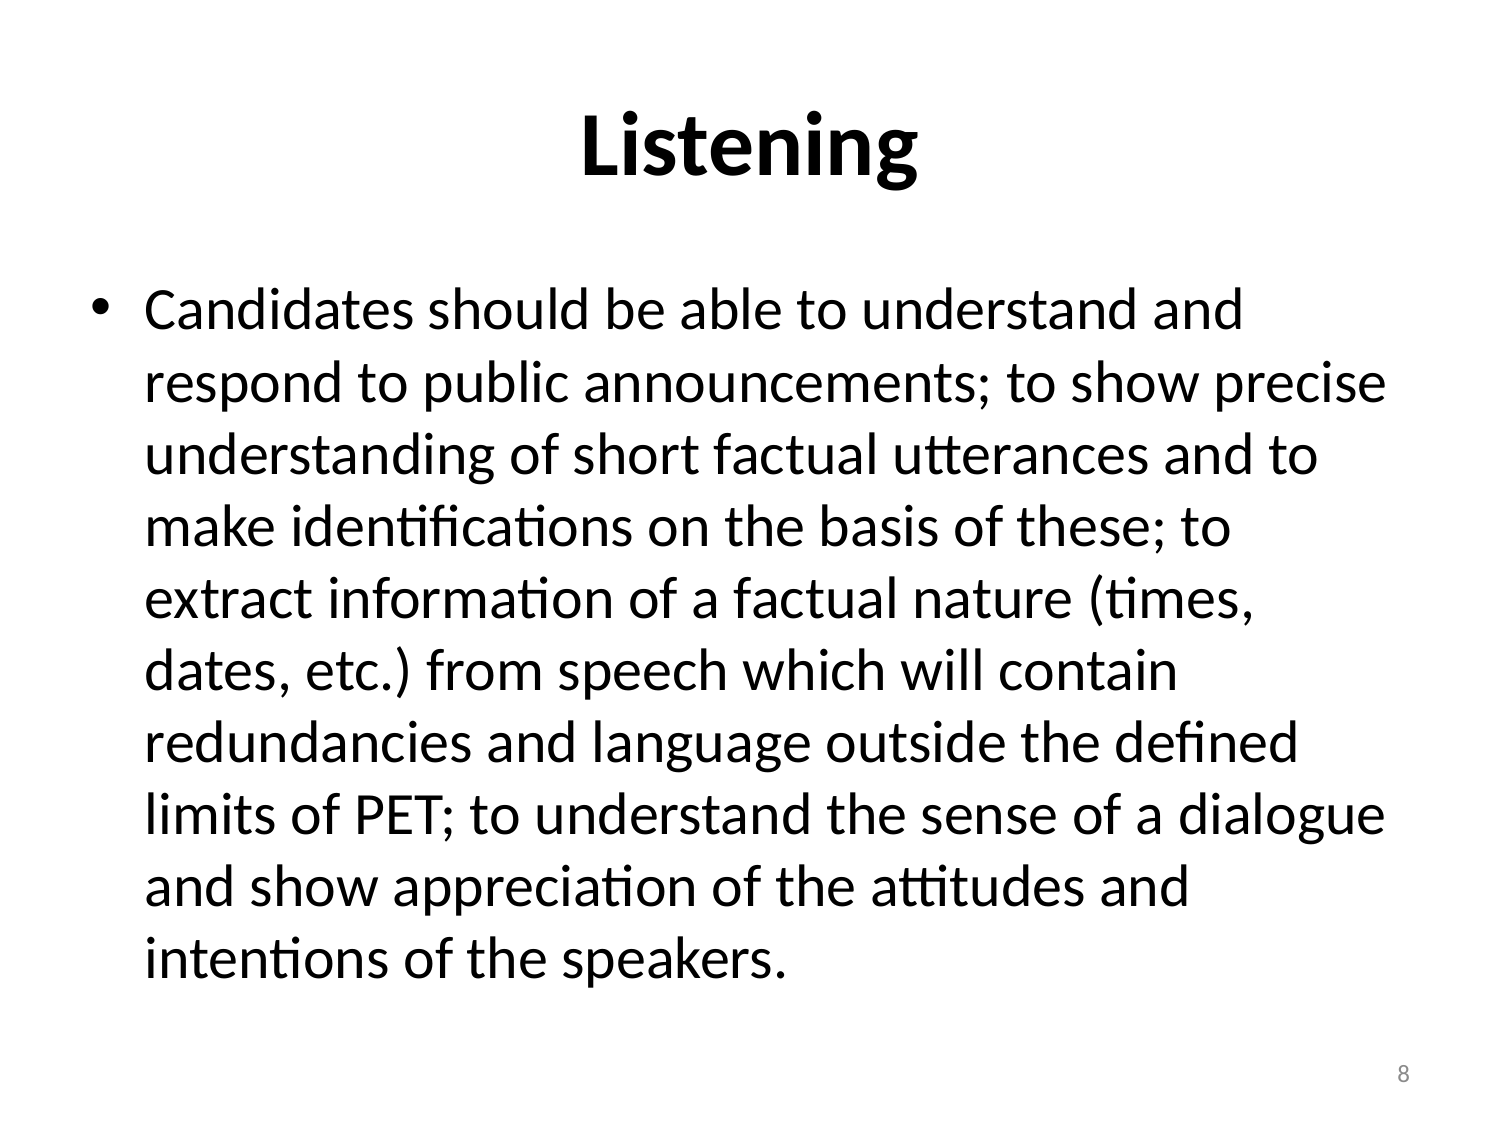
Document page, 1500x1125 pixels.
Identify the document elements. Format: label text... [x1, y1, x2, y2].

slide_number 8 [1074, 1042, 1425, 1103]
title Listening [75, 45, 1425, 233]
list Candidates should be able to understand and respond to public announcements; to show precise understanding of short factual utterances and to make identifications on the basis of these; to extract information of a factual nature (times, dates, etc.) from speech which will contain redundancies and language outside the defined limits of PET; to understand the sense of a dialogue and show appreciation of the attitudes and intentions of the speakers. [75, 262, 1425, 1005]
